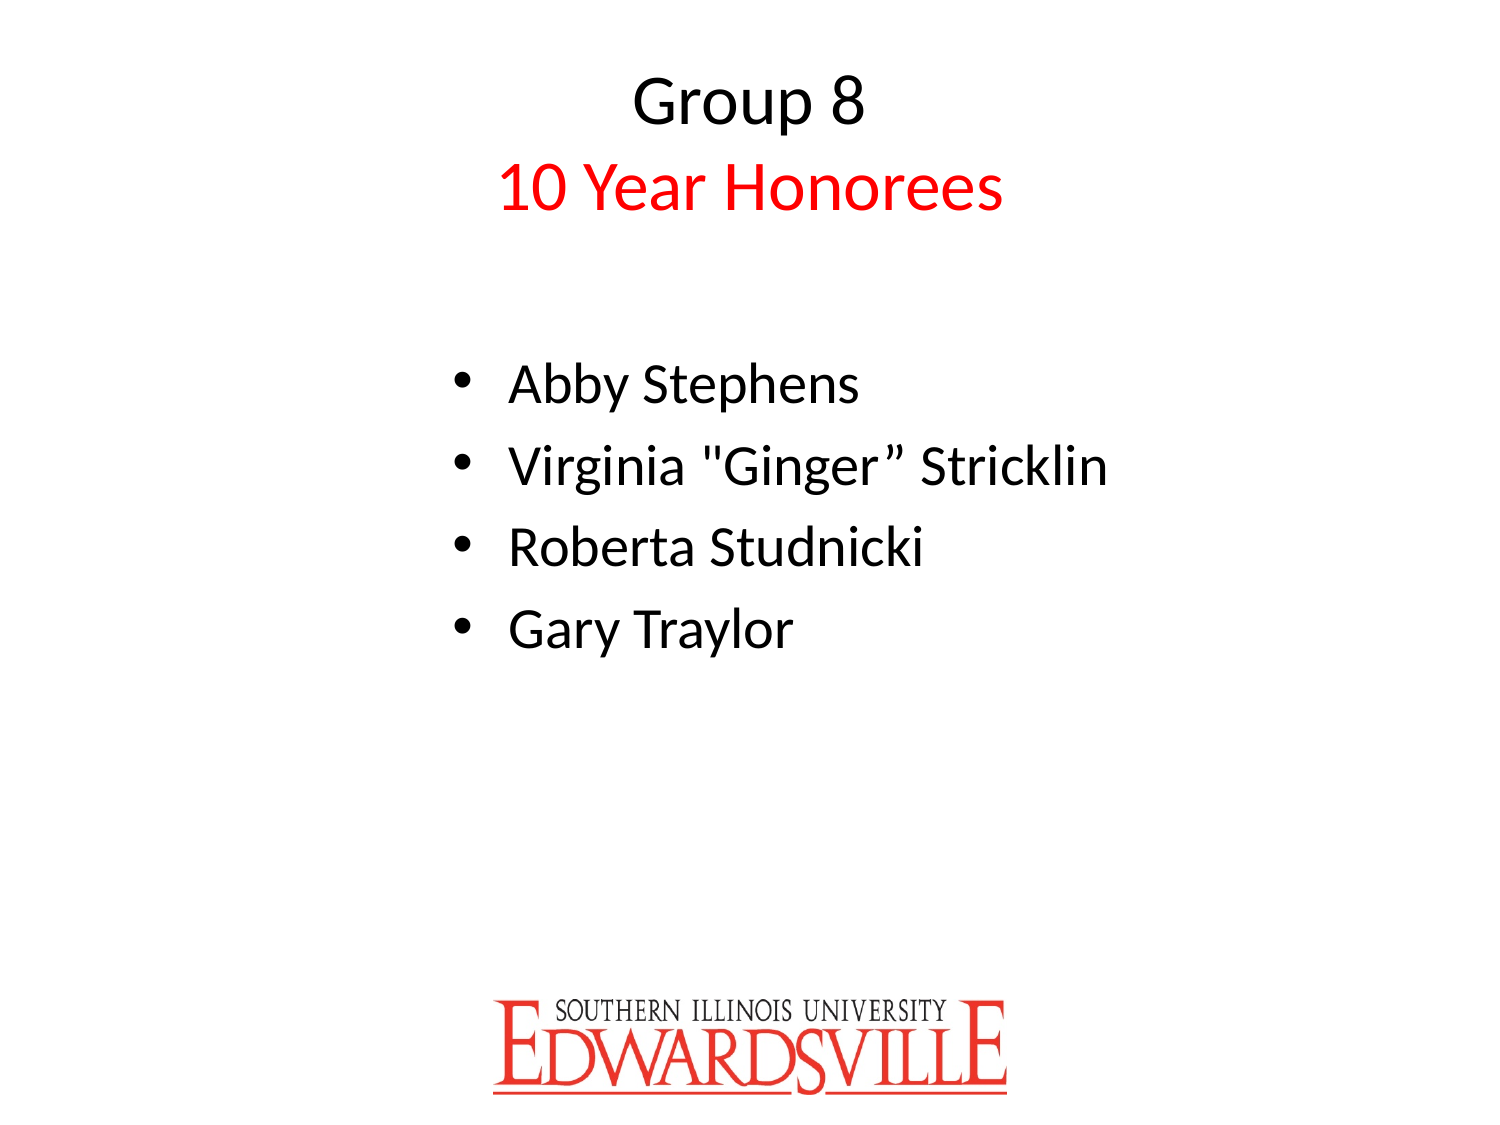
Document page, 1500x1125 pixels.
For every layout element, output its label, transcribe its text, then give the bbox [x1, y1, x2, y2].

list Abby Stephens Virginia "Ginger” Stricklin Roberta Studnicki Gary Traylor [437, 337, 1163, 1080]
picture [493, 1080, 1007, 1095]
title Group 8 10 Year Honorees [75, 45, 1425, 233]
